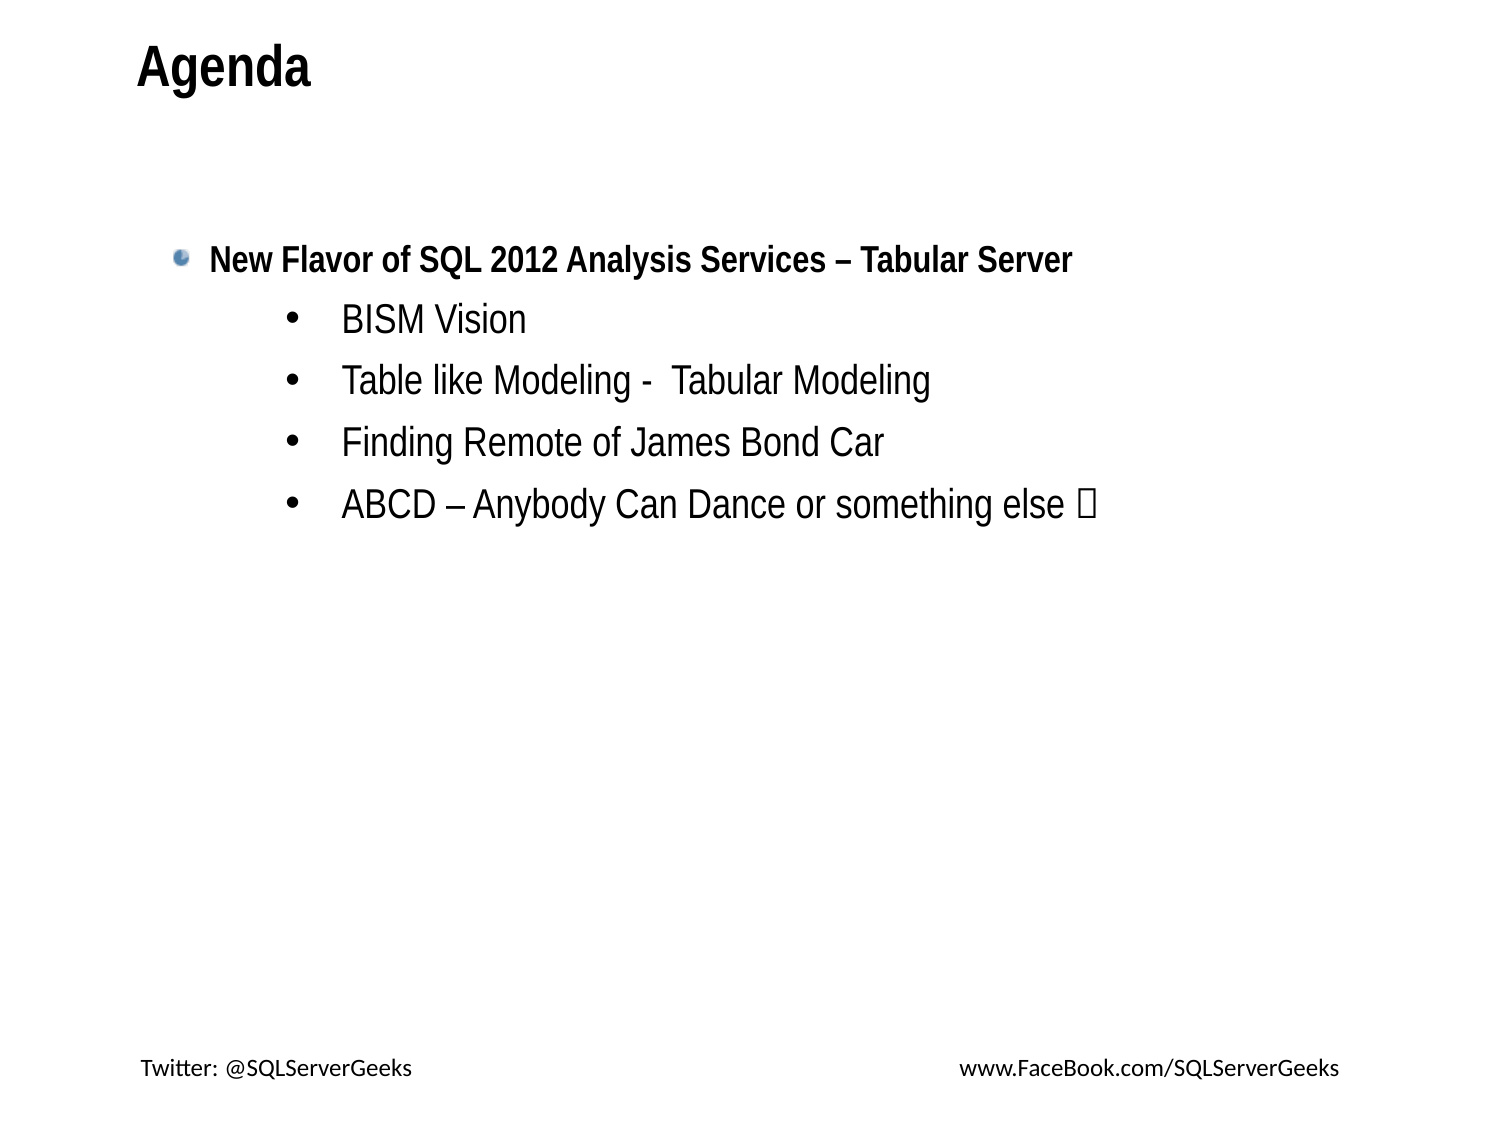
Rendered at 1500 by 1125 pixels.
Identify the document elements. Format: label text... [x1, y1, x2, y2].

picture [172, 248, 191, 268]
title Agenda [135, 0, 1351, 139]
list New Flavor of SQL 2012 Analysis Services – Tabular Server BISM Vision Table like Modeling - Tabular Modeling Finding Remote of James Bond Car ABCD – Anybody Can Dance or something else  [171, 239, 1326, 1008]
